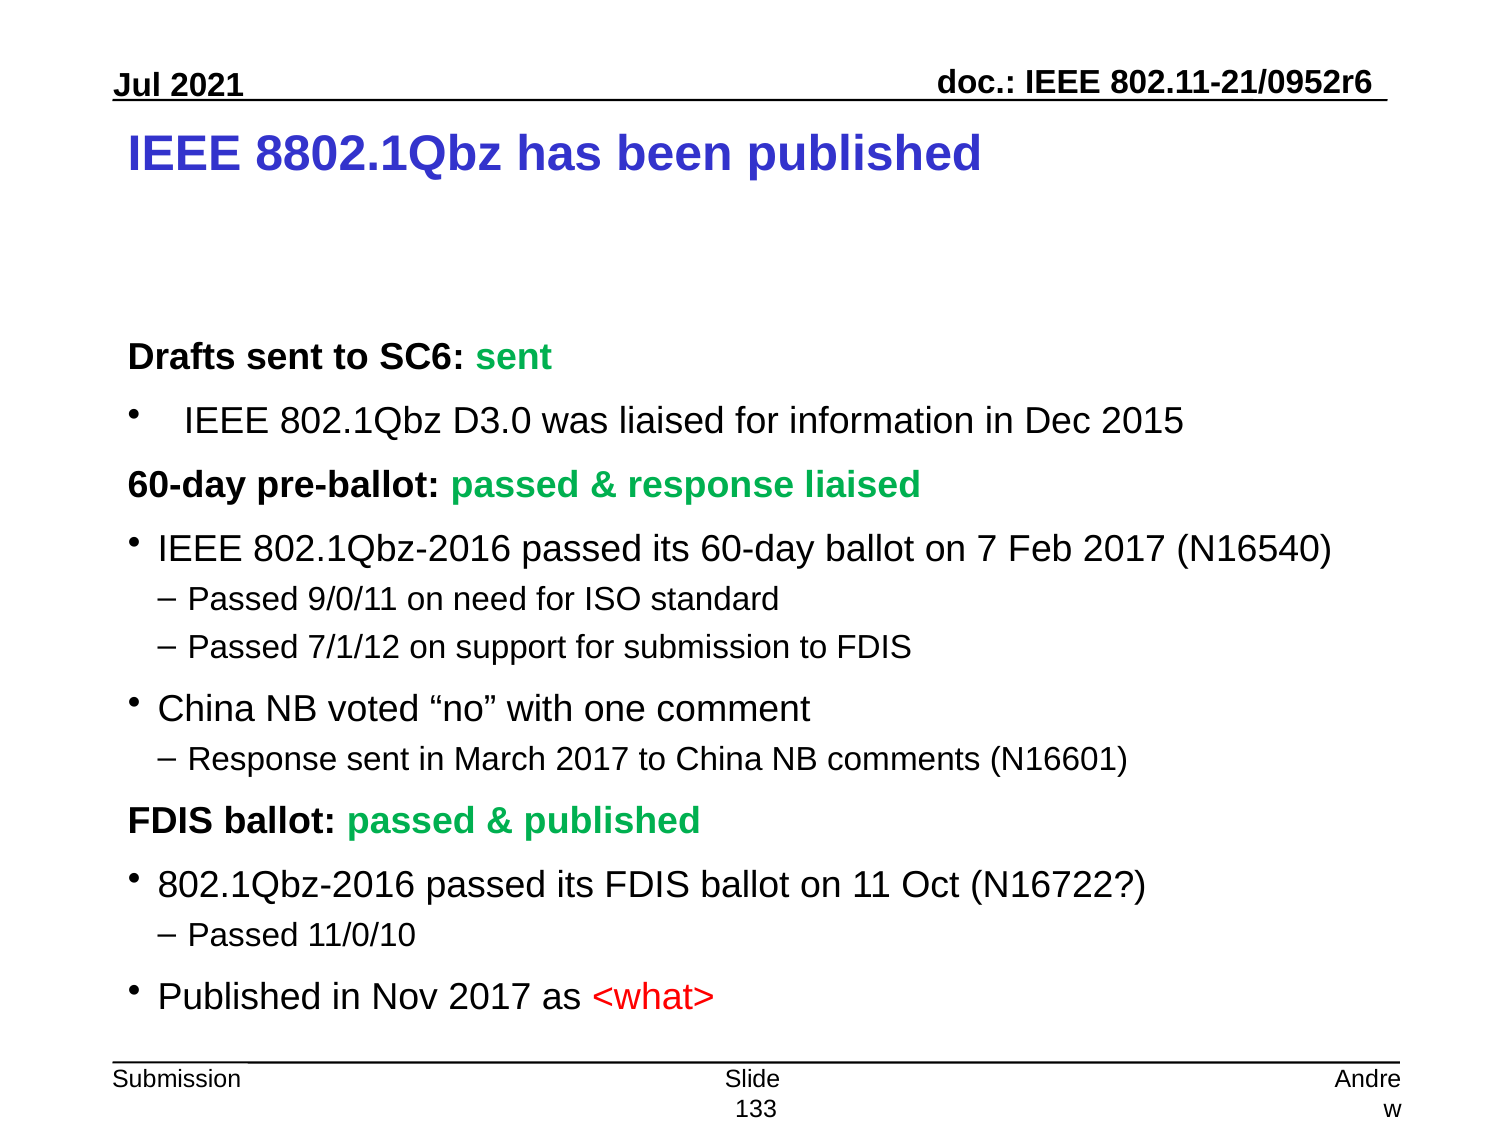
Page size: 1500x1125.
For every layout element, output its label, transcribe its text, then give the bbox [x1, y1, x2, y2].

footer Andrew Myles, Cisco [1320, 1061, 1402, 1093]
slide_number Slide 133 [709, 1061, 803, 1093]
list Drafts sent to SC6: sent IEEE 802.1Qbz D3.0 was liaised for information in Dec 2015 60-day pre-ballot: passed & response liaised IEEE 802.1Qbz-2016 passed its 60-day ballot on 7 Feb 2017 (N16540) Passed 9/0/11 on need for ISO standard Passed 7/1/12 on support for submission to FDIS China NB voted “no” with one comment Response sent in March 2017 to China NB comments (N16601) FDIS ballot: passed & published 802.1Qbz-2016 passed its FDIS ballot on 11 Oct (N16722?) Passed 11/0/10 Published in Nov 2017 as <what> [112, 324, 1388, 1000]
title IEEE 8802.1Qbz has been published [112, 112, 1388, 288]
